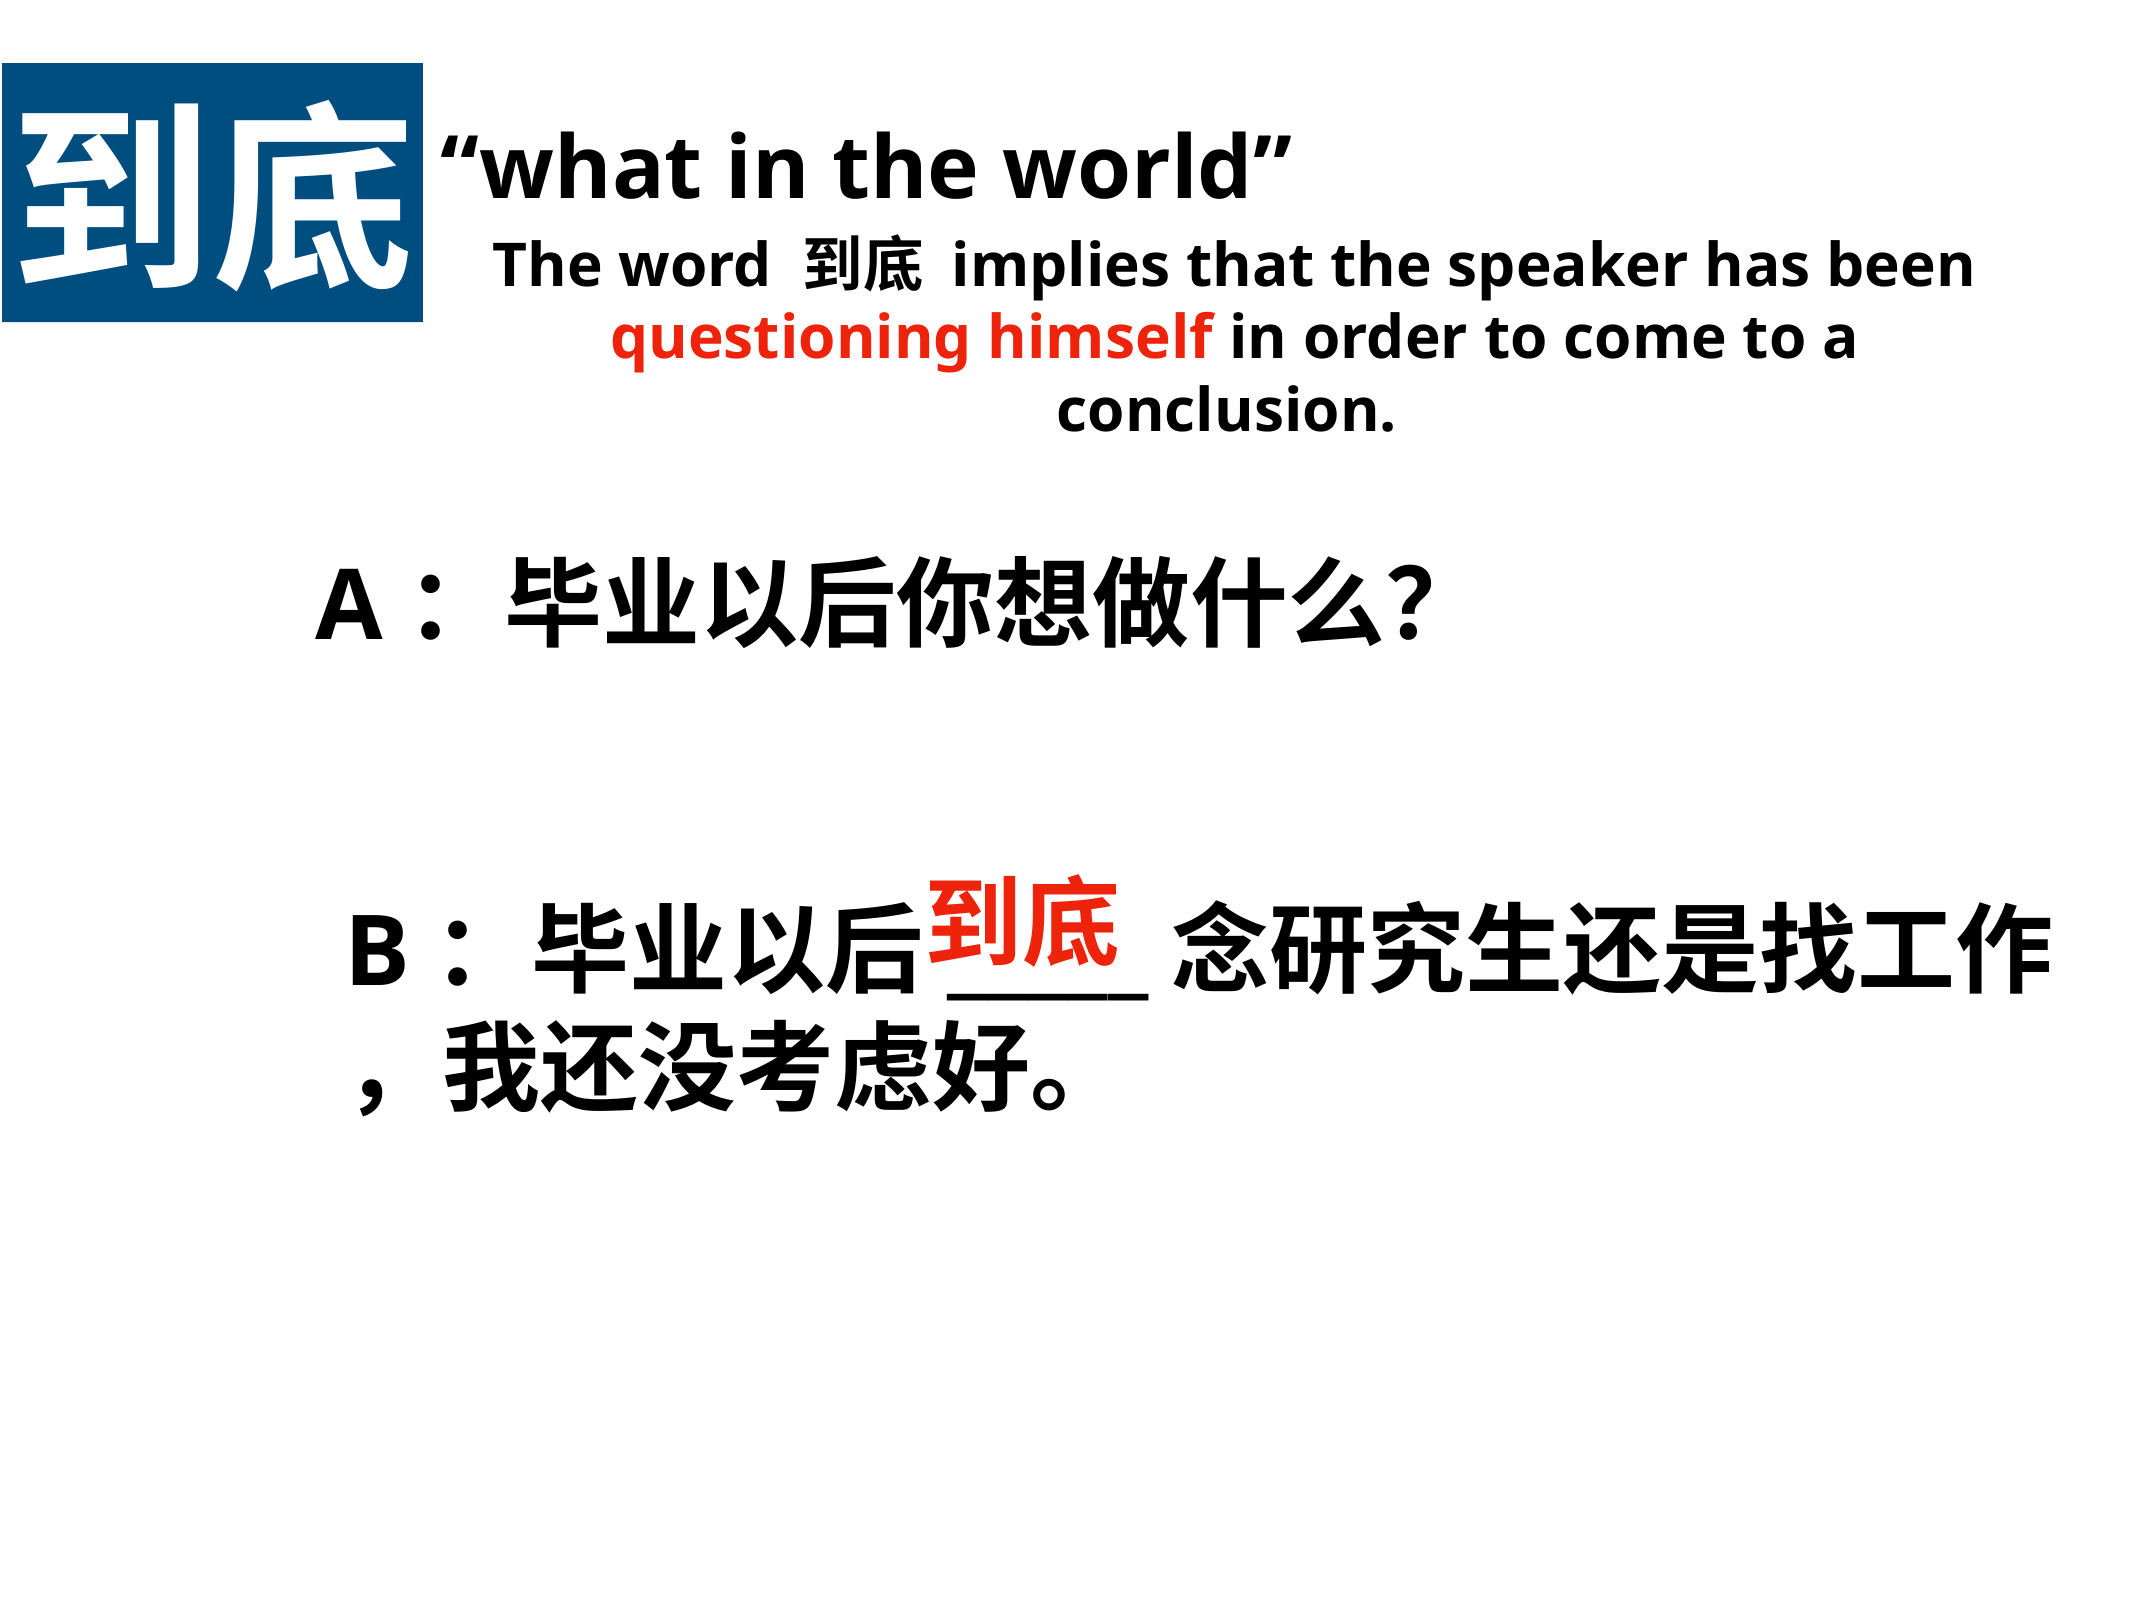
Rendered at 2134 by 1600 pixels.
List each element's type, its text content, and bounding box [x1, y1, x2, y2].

text_box “what in the world” [432, 102, 1302, 225]
text_box 到底 [2, 63, 423, 323]
text_box B：毕业以后_____念研究生还是找工作 ，我还没考虑好。 [336, 879, 2063, 1132]
text_box The word 到底 implies that the speaker has been questioning himself in order to come to a conclusion. [458, 217, 2012, 452]
text_box 到底 [916, 852, 1130, 987]
text_box A：毕业以后你想做什么？ [307, 533, 1493, 668]
